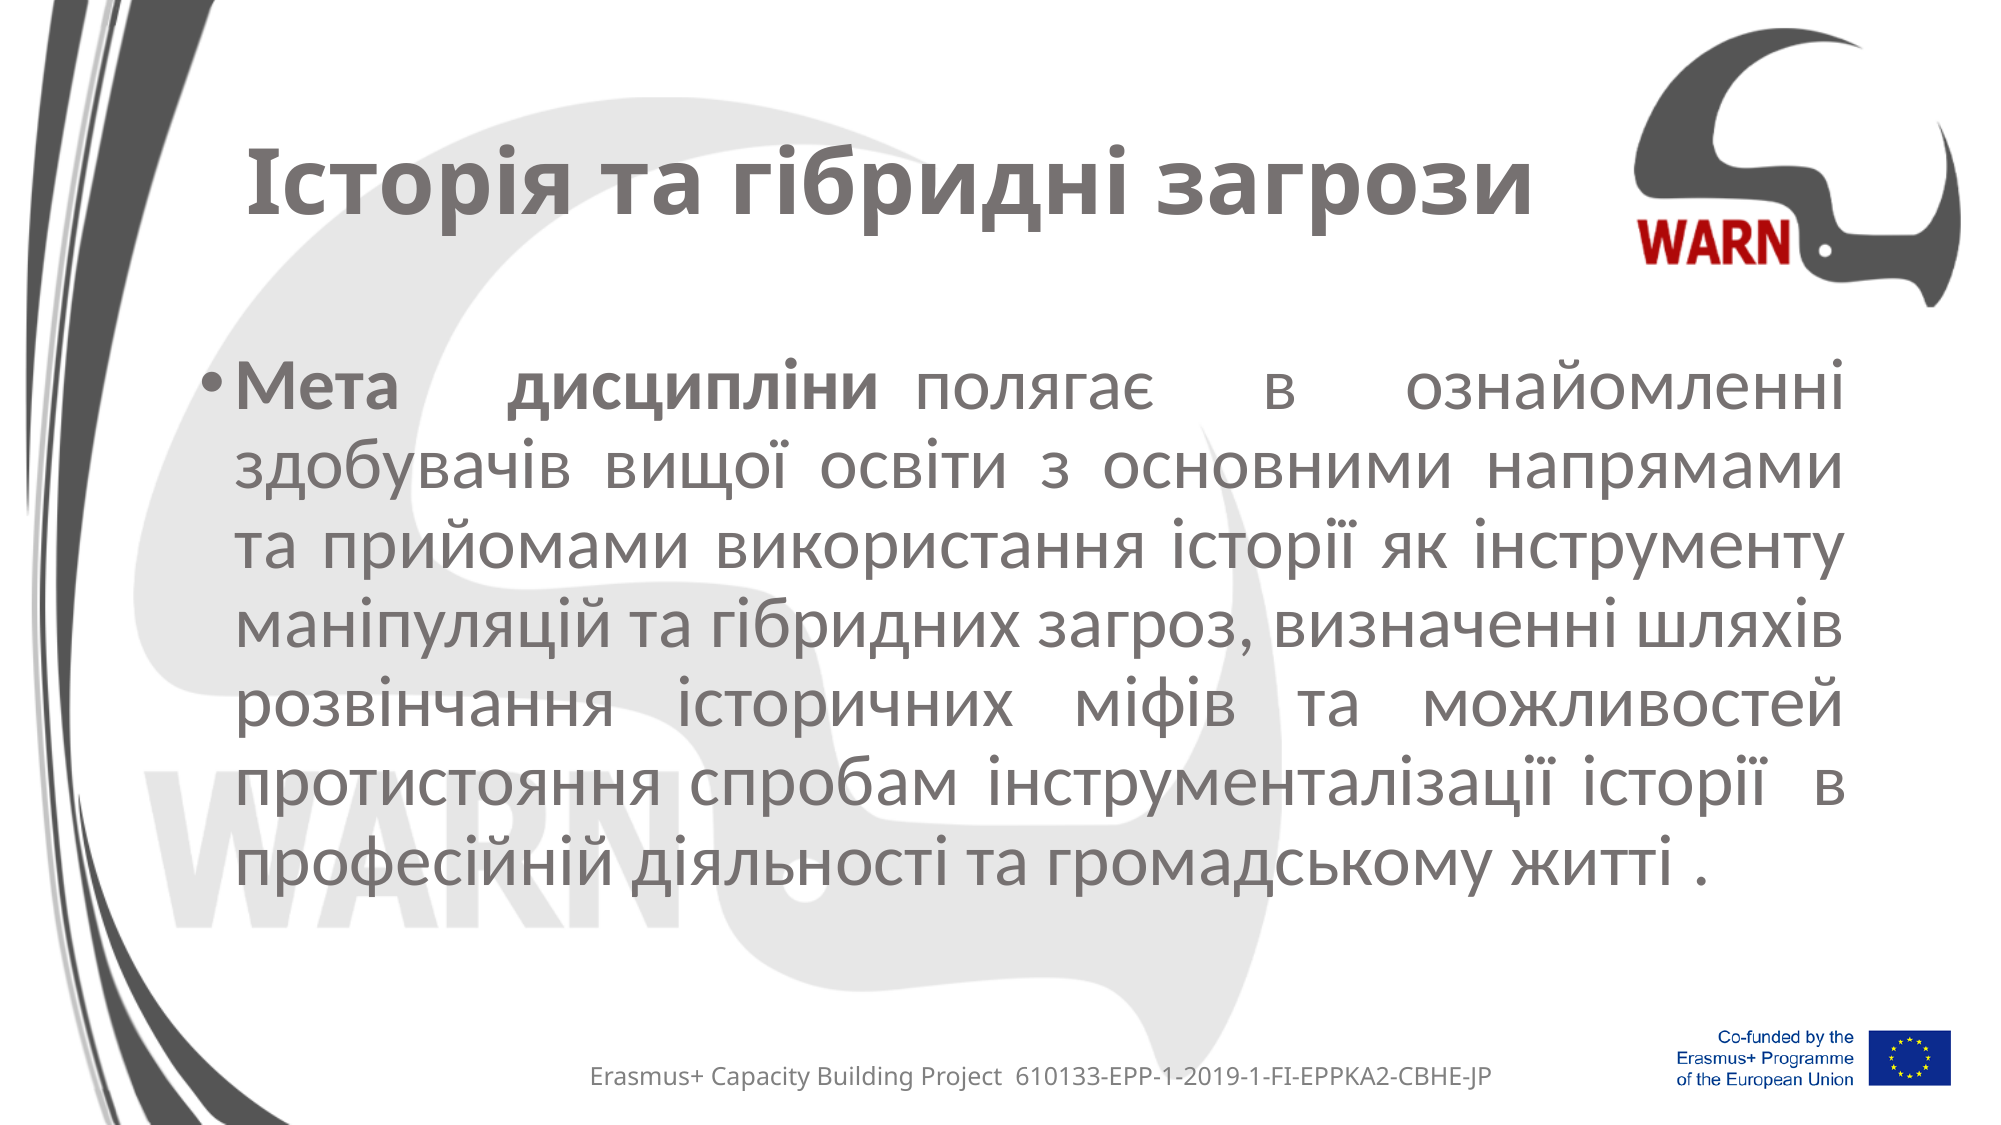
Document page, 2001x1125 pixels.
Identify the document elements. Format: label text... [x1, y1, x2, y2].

title Історія та гібридні загрози [184, 76, 1600, 294]
picture [0, 0, 2001, 1125]
list Мета дисципліни полягає в ознайомленні здобувачів вищої освіти з основними напрямами та прийомами використання історії як інструменту маніпуляцій та гібридних загроз, визначенні шляхів розвінчання історичних міфів та можливостей протистояння спробам інструменталізації історії в професійній діяльності та громадському житті . [184, 339, 1863, 972]
